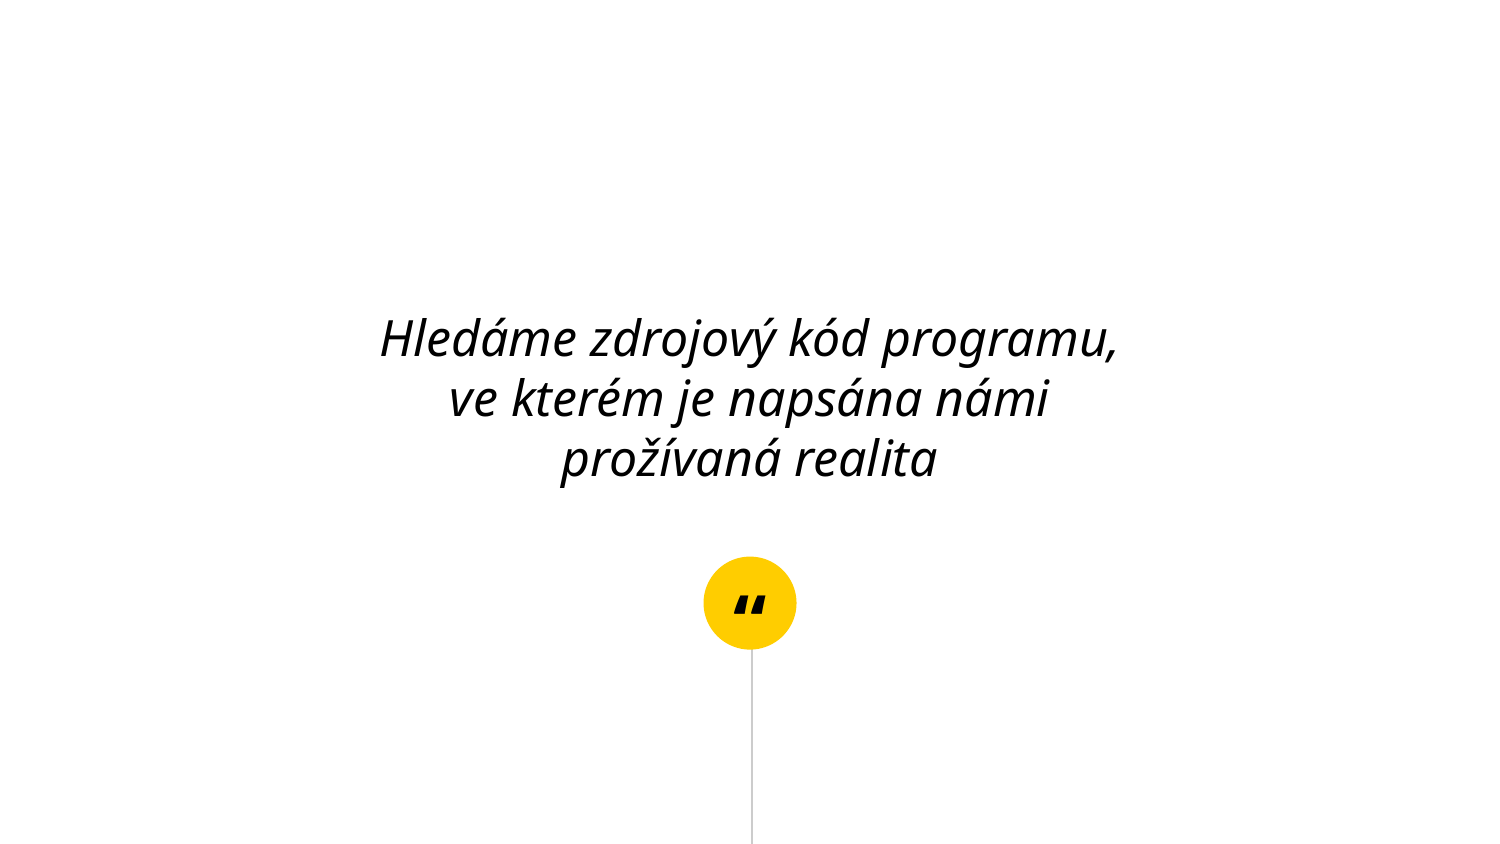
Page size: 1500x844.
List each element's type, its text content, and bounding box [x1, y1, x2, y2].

list Hledáme zdrojový kód programu, ve kterém je napsána námi prožívaná realita [345, 367, 1155, 502]
